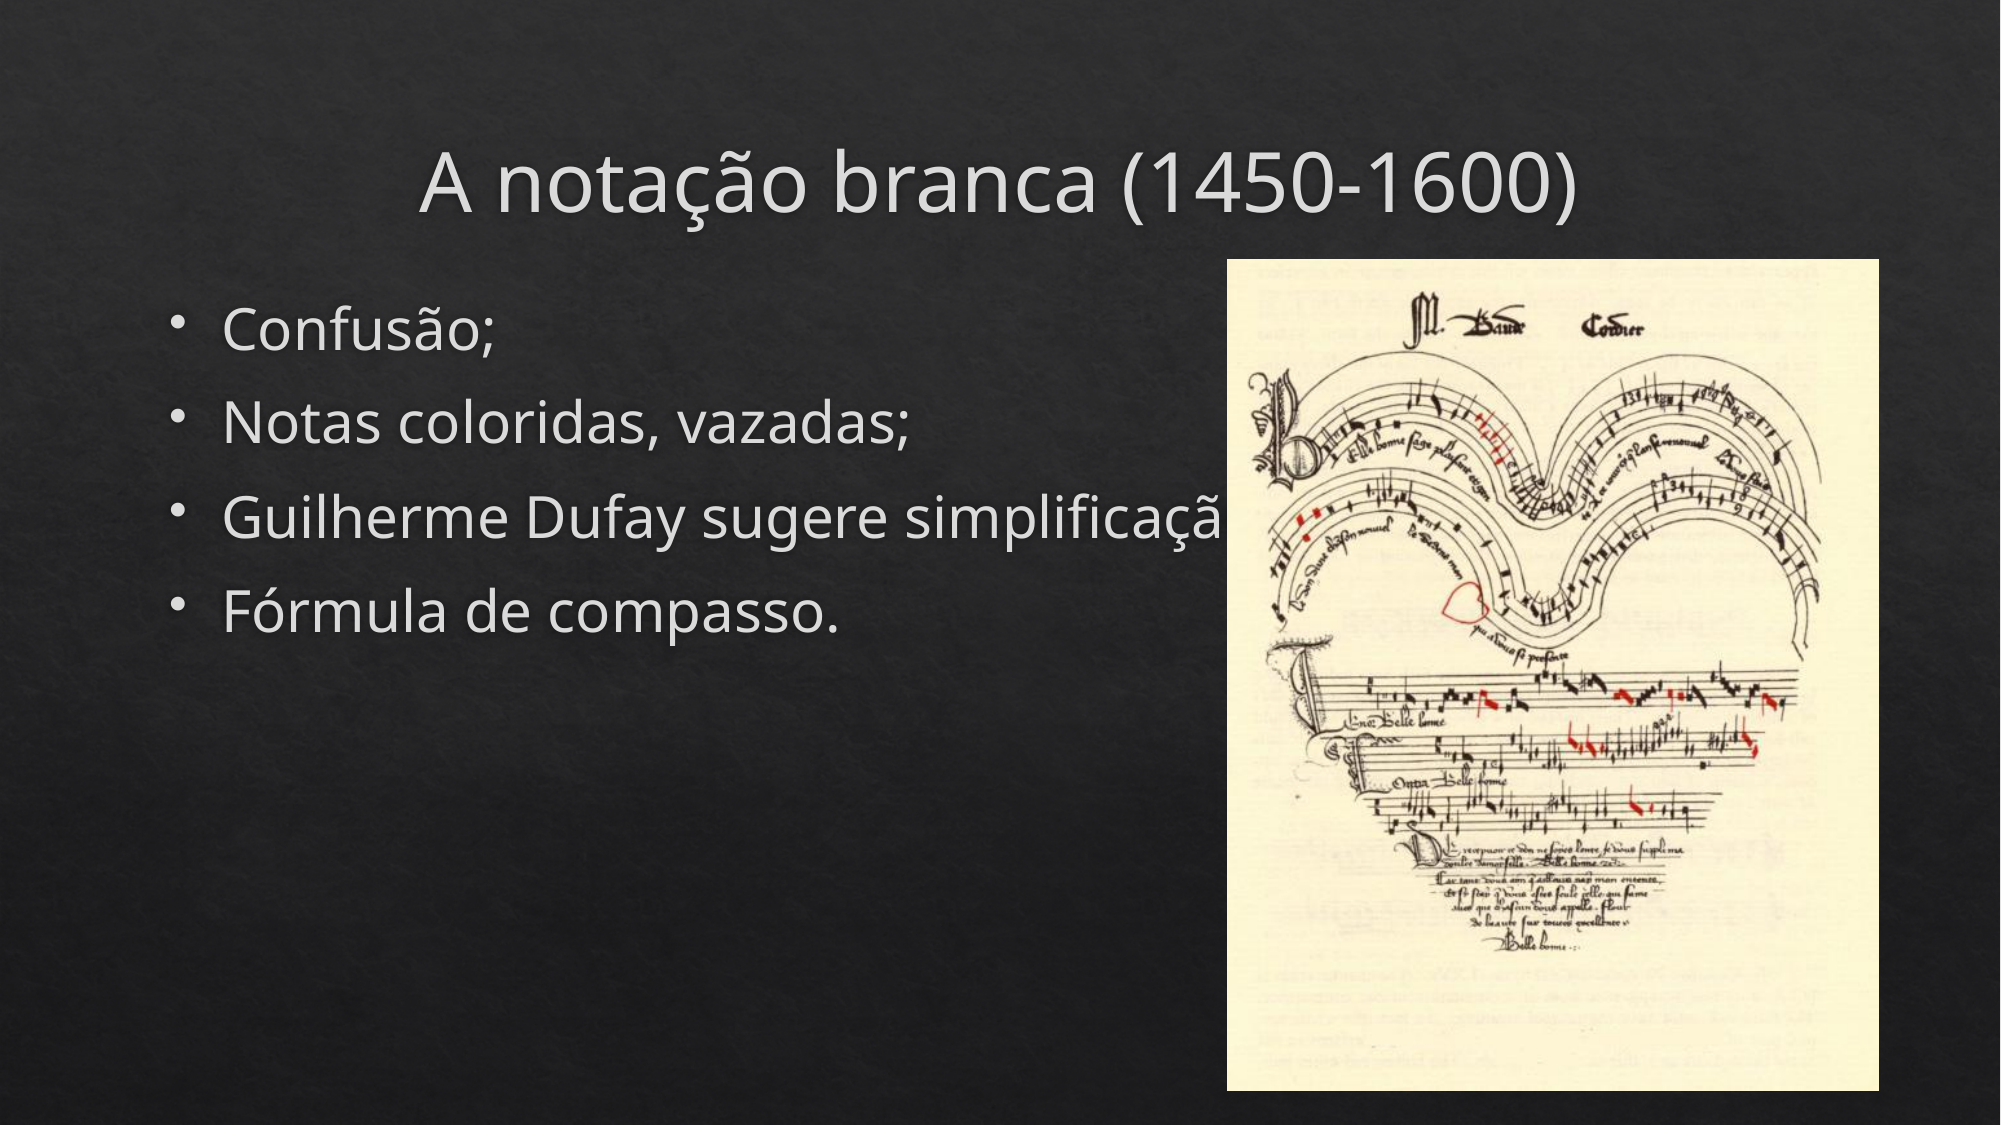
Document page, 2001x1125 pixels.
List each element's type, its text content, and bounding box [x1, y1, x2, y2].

list Confusão; Notas coloridas, vazadas; Guilherme Dufay sugere simplificação; Fórmula de compasso. [149, 284, 1219, 950]
picture [1227, 258, 1879, 1091]
title A notação branca (1450-1600) [149, 99, 1849, 260]
